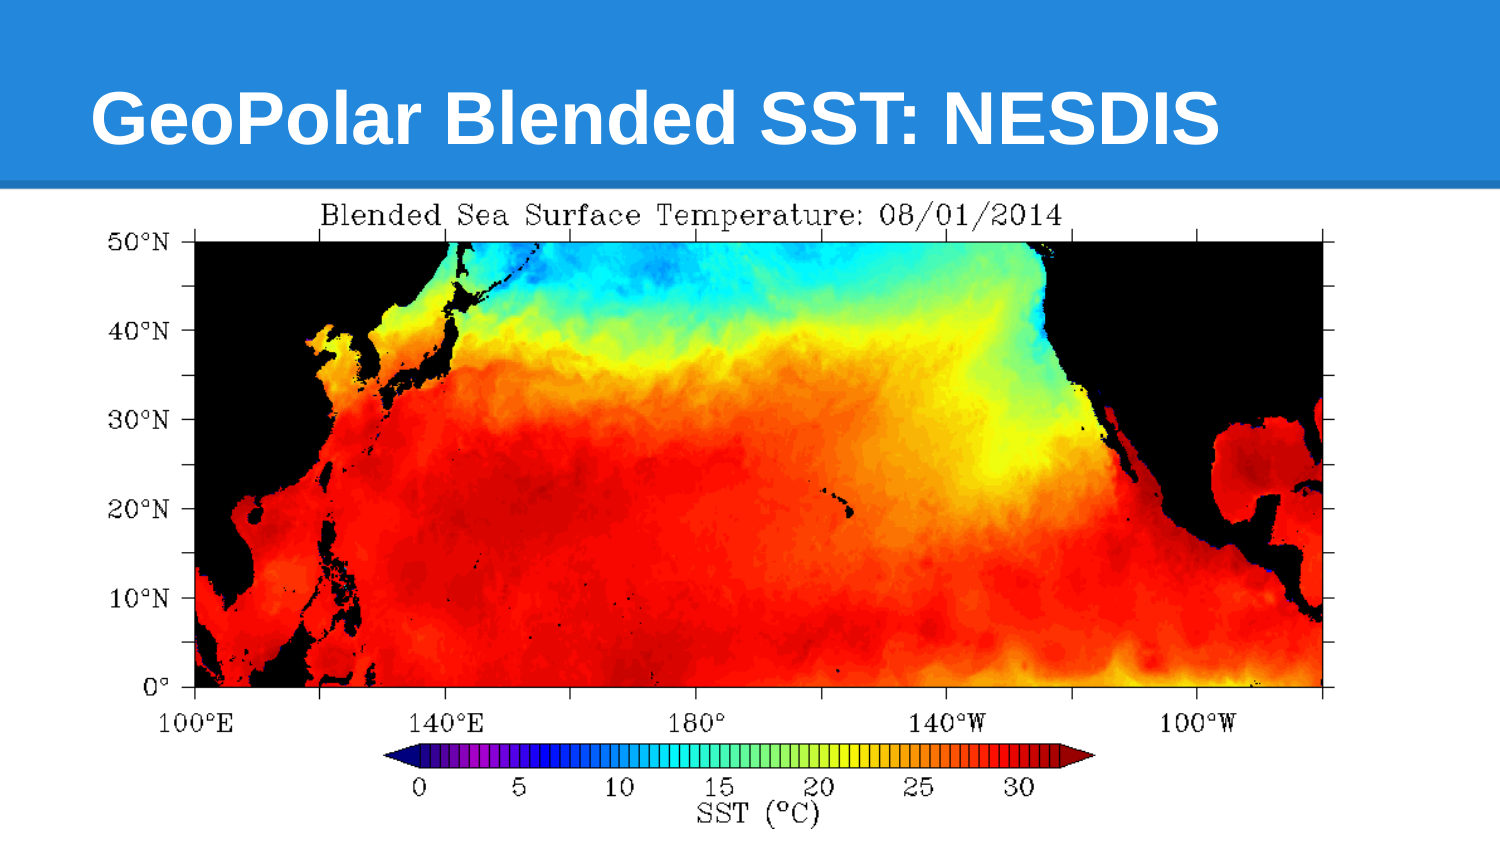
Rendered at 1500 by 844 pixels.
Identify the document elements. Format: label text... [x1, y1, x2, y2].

picture [100, 194, 1371, 830]
title GeoPolar Blended SST: NESDIS [75, 33, 1425, 175]
